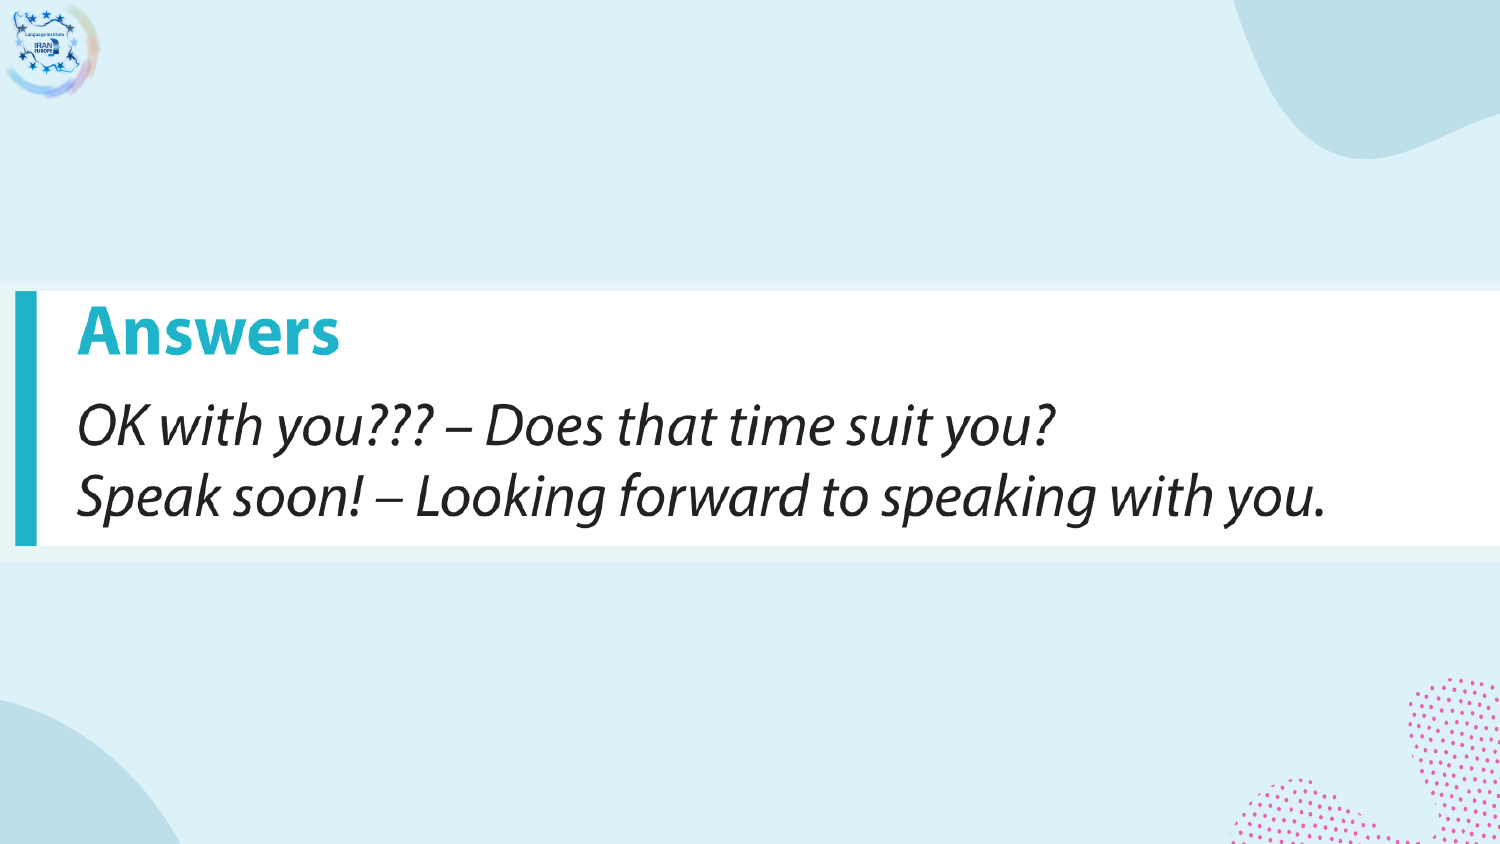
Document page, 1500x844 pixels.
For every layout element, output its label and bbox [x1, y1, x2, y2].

picture [0, 281, 1500, 562]
picture [0, 0, 104, 101]
